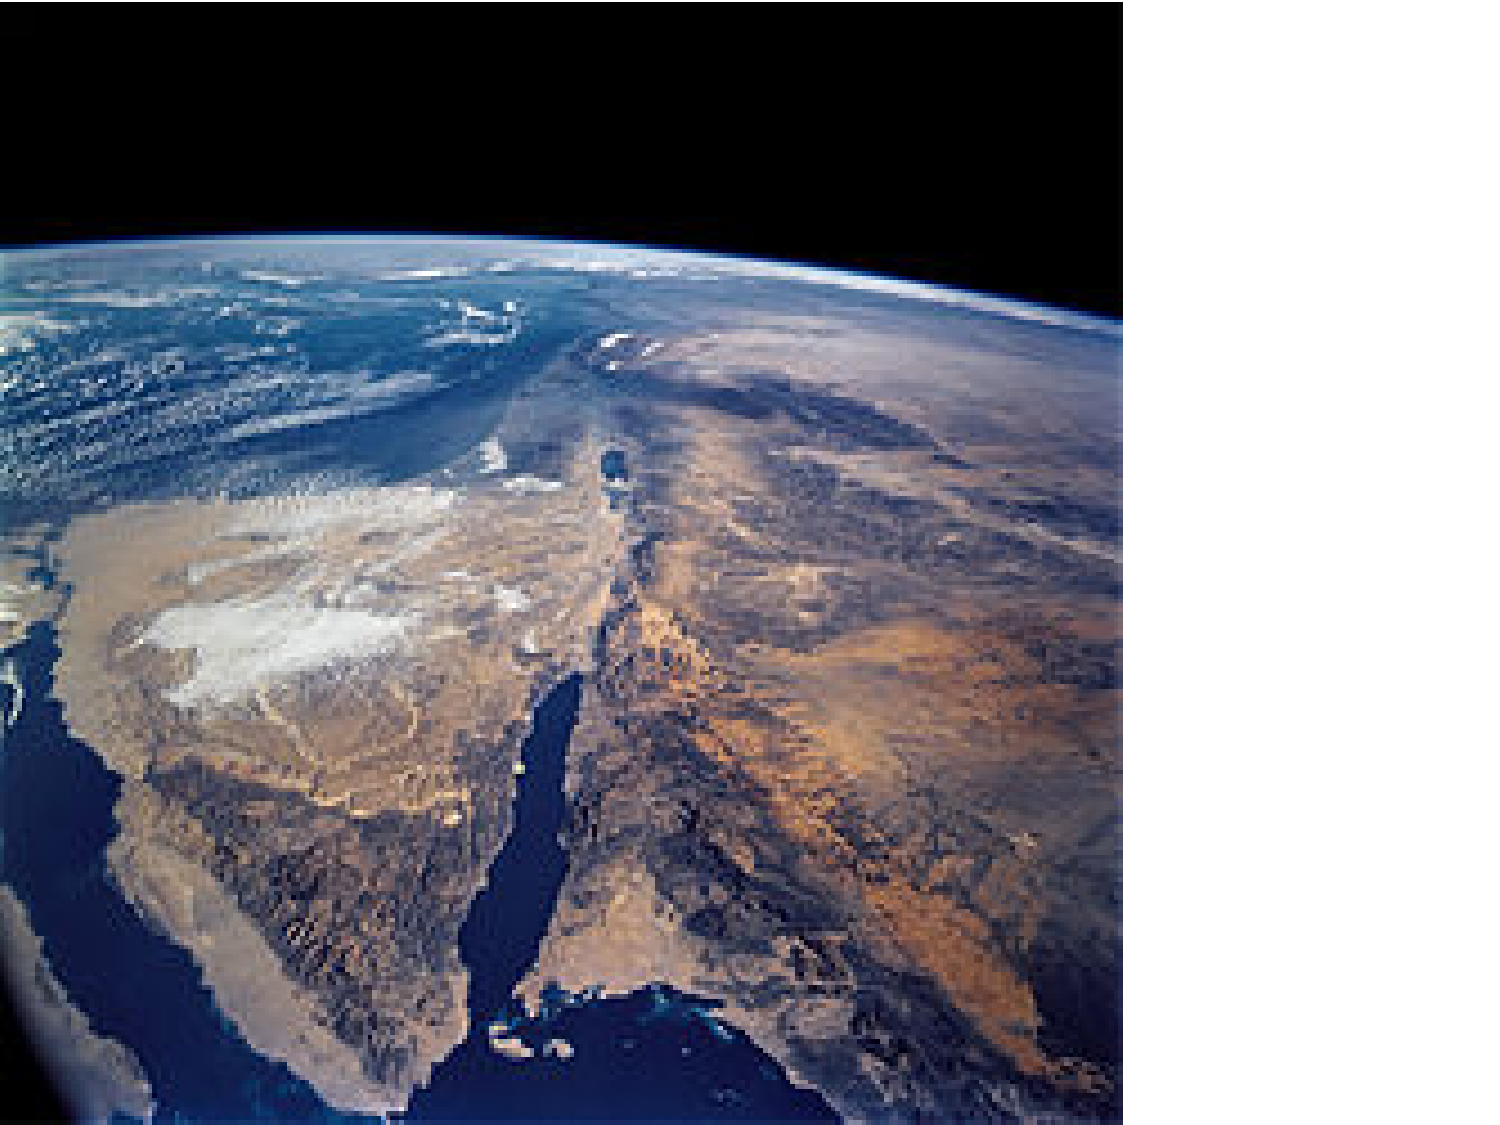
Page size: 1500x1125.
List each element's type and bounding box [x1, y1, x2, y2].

list [0, 2, 1123, 1125]
